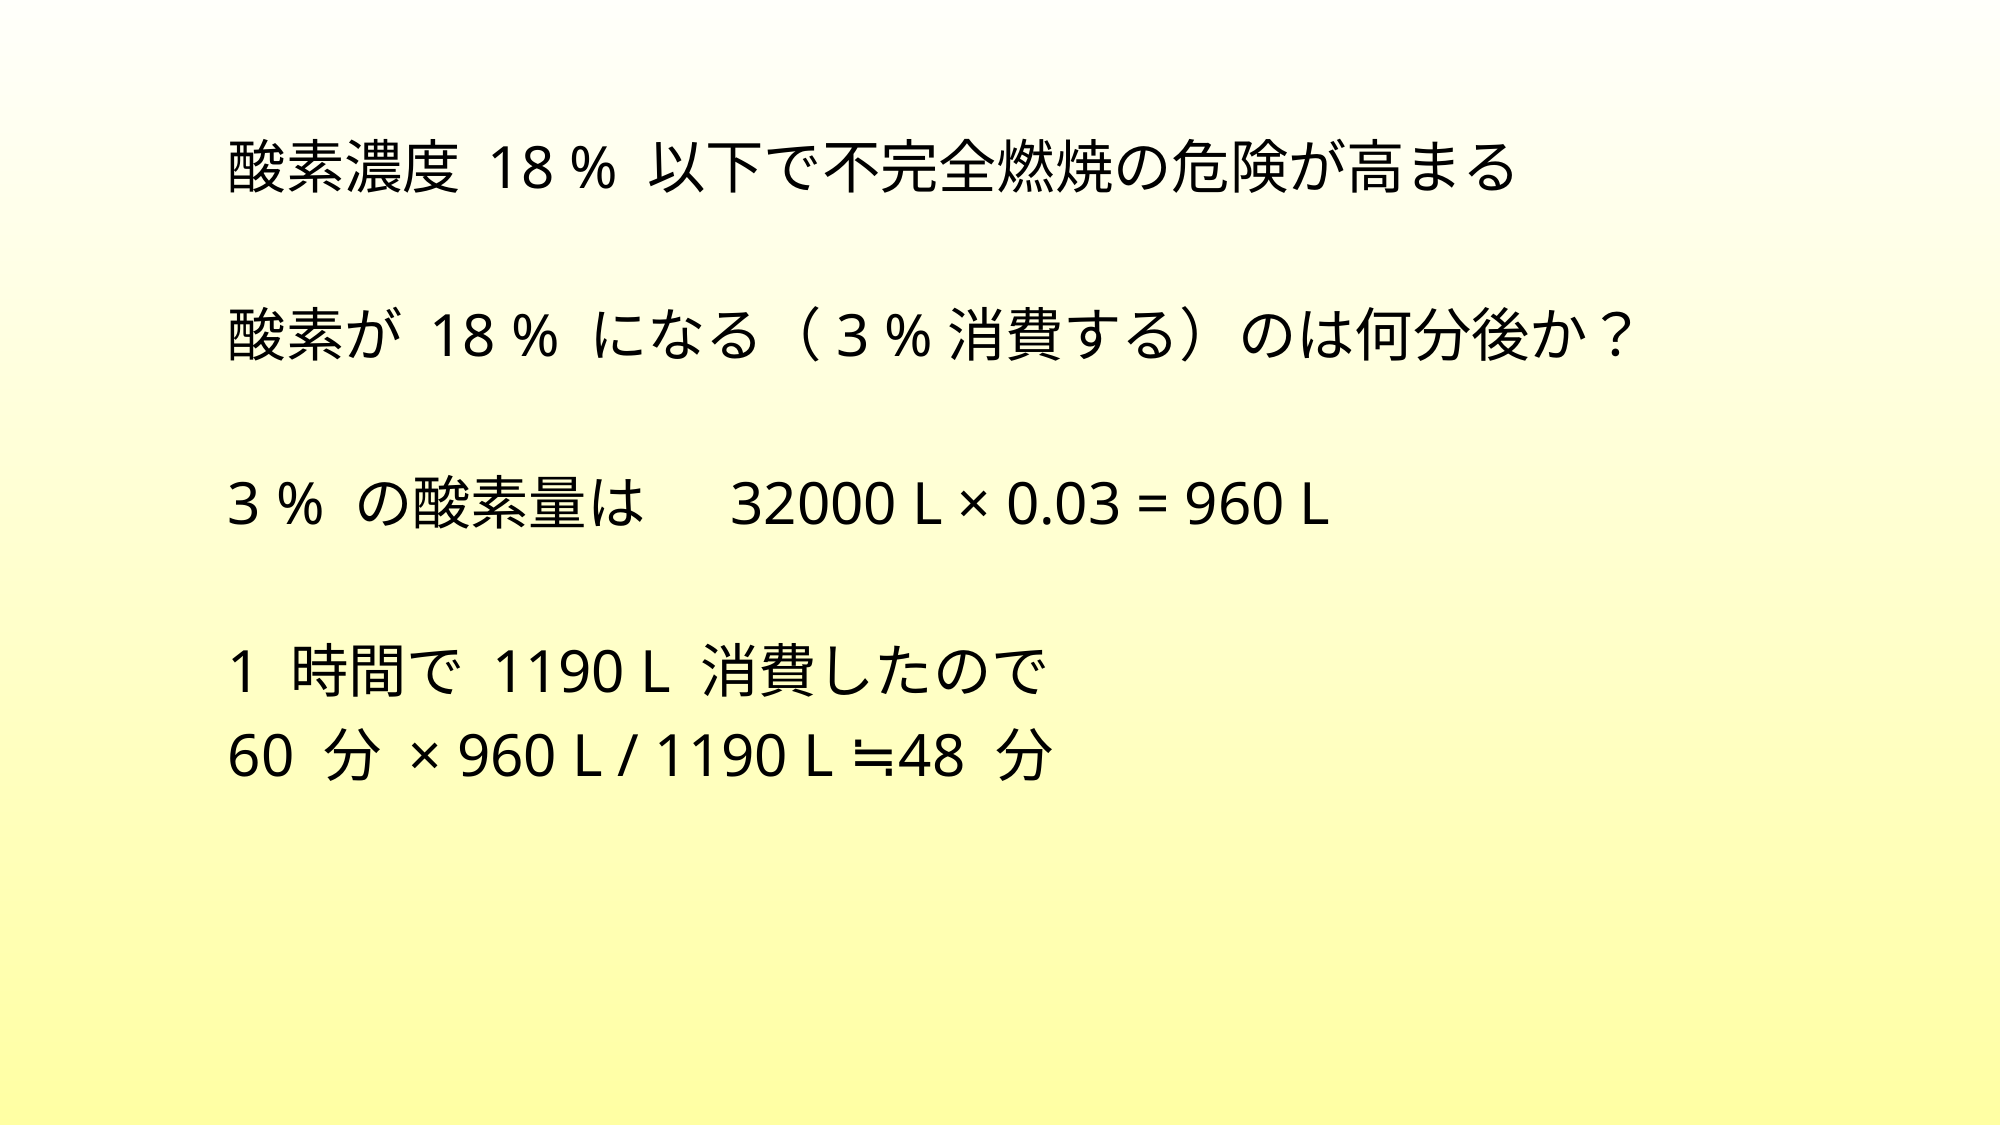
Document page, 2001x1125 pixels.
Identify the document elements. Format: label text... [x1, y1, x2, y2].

text_box 酸素濃度 18 % 以下で不完全燃焼の危険が高まる 酸素が 18 % になる（3 %消費する）のは何分後か？ 3 % の酸素量は 32000 L × 0.03 = 960 L 1 時間で 1190 L 消費したので 60 分 × 960 L / 1190 L ≒ 48 分 [213, 109, 1674, 796]
